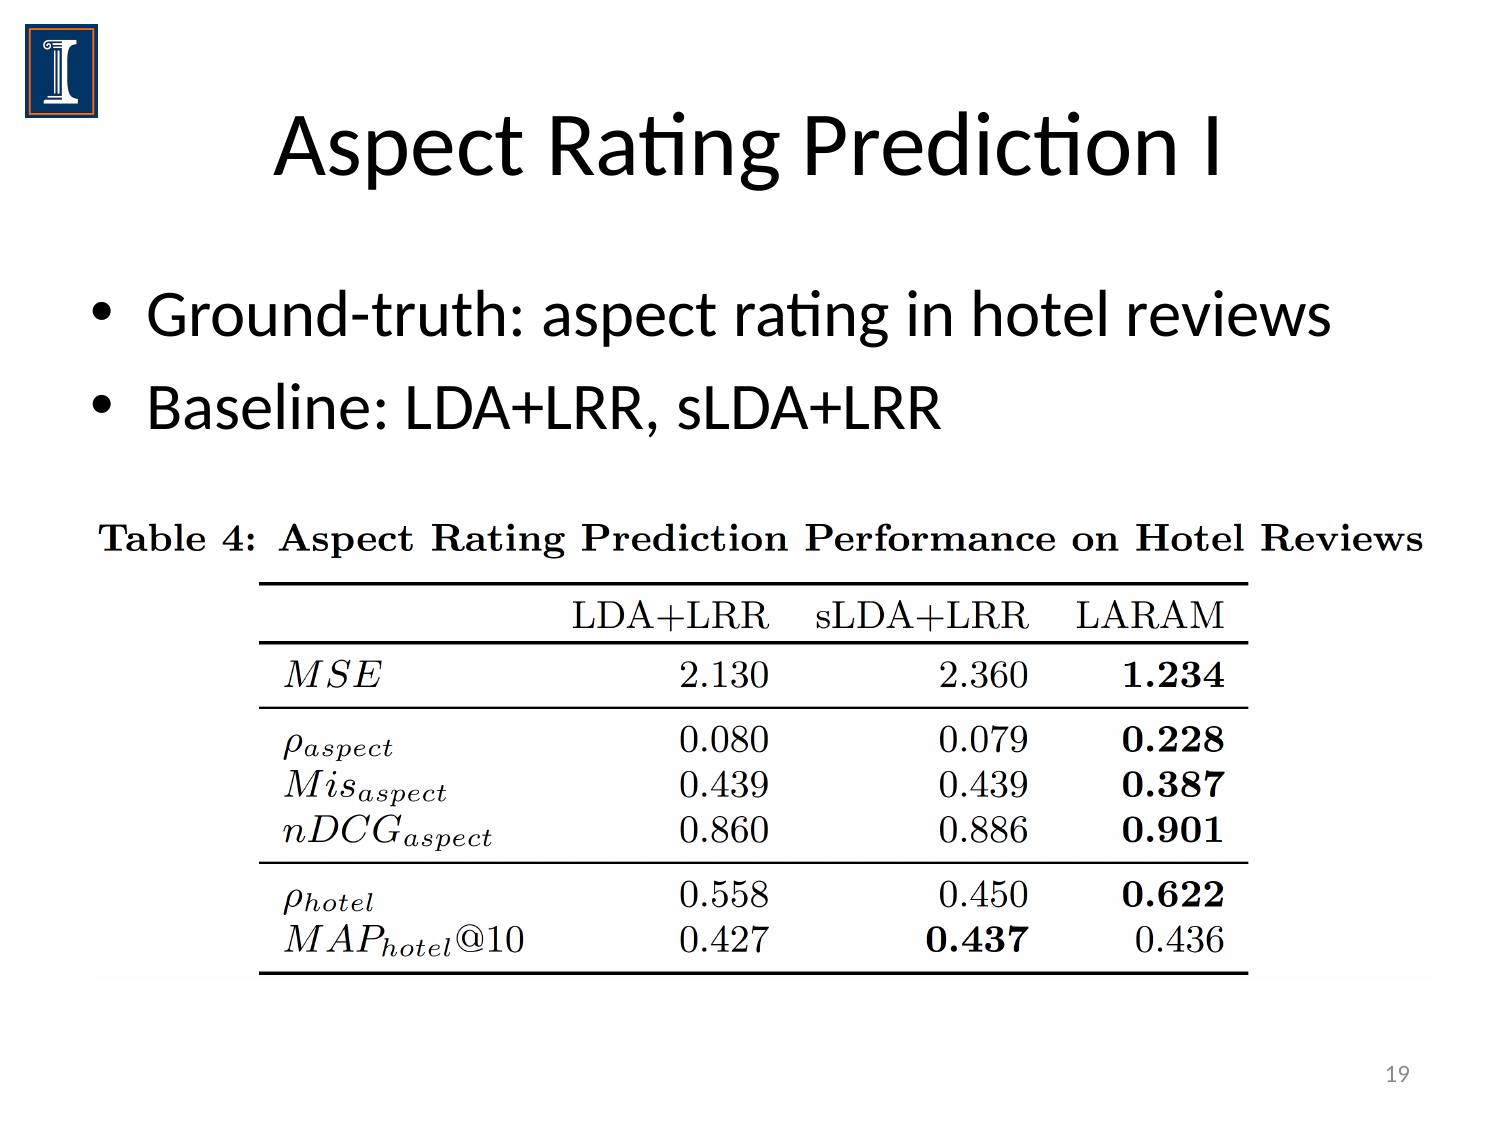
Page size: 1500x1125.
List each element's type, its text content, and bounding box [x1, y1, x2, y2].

slide_number 19 [1074, 1042, 1425, 1103]
picture [91, 513, 1435, 980]
picture [25, 24, 98, 118]
list Ground-truth: aspect rating in hotel reviews Baseline: LDA+LRR, sLDA+LRR [75, 262, 1425, 1005]
title Aspect Rating Prediction I [75, 45, 1425, 233]
